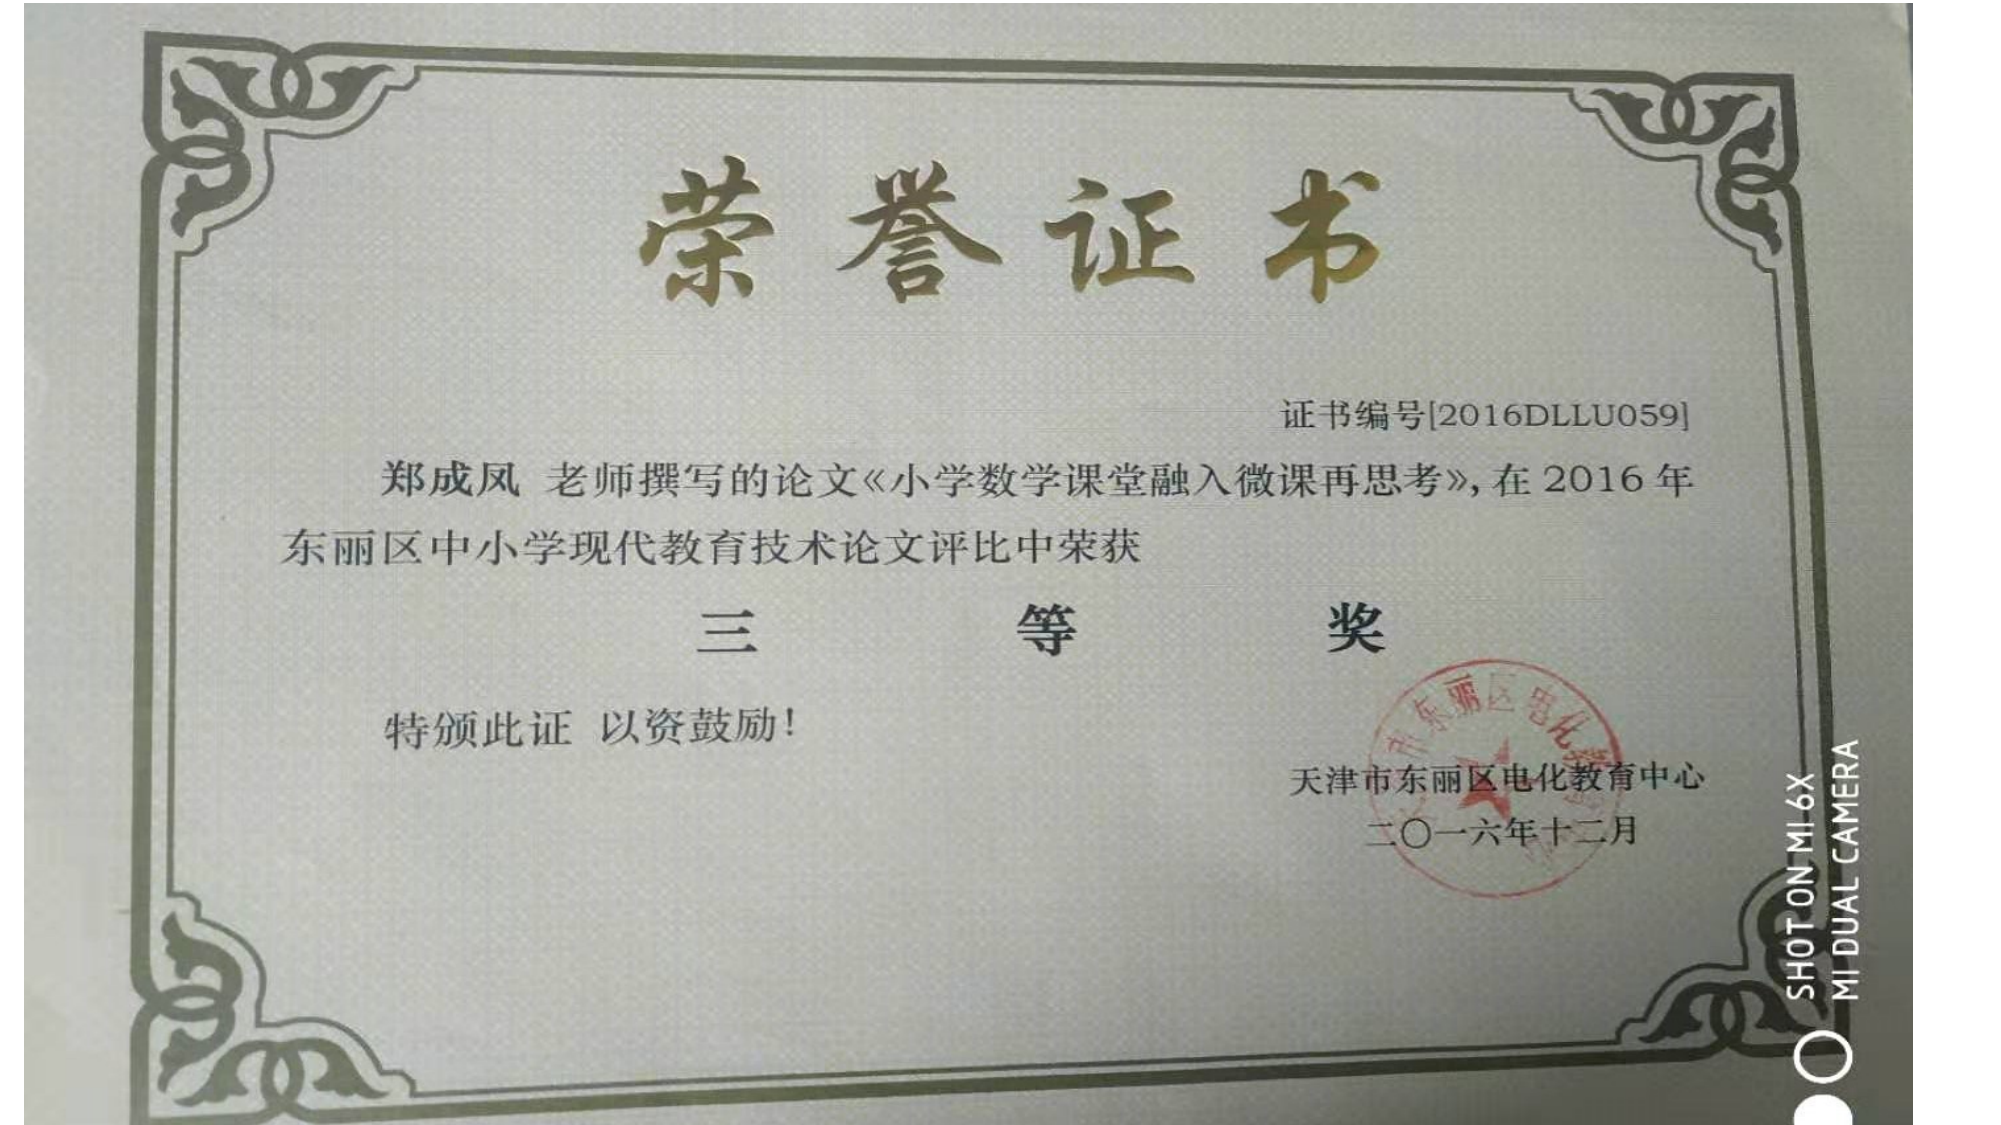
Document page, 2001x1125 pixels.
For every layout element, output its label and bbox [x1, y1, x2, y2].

list [24, 3, 1913, 1125]
